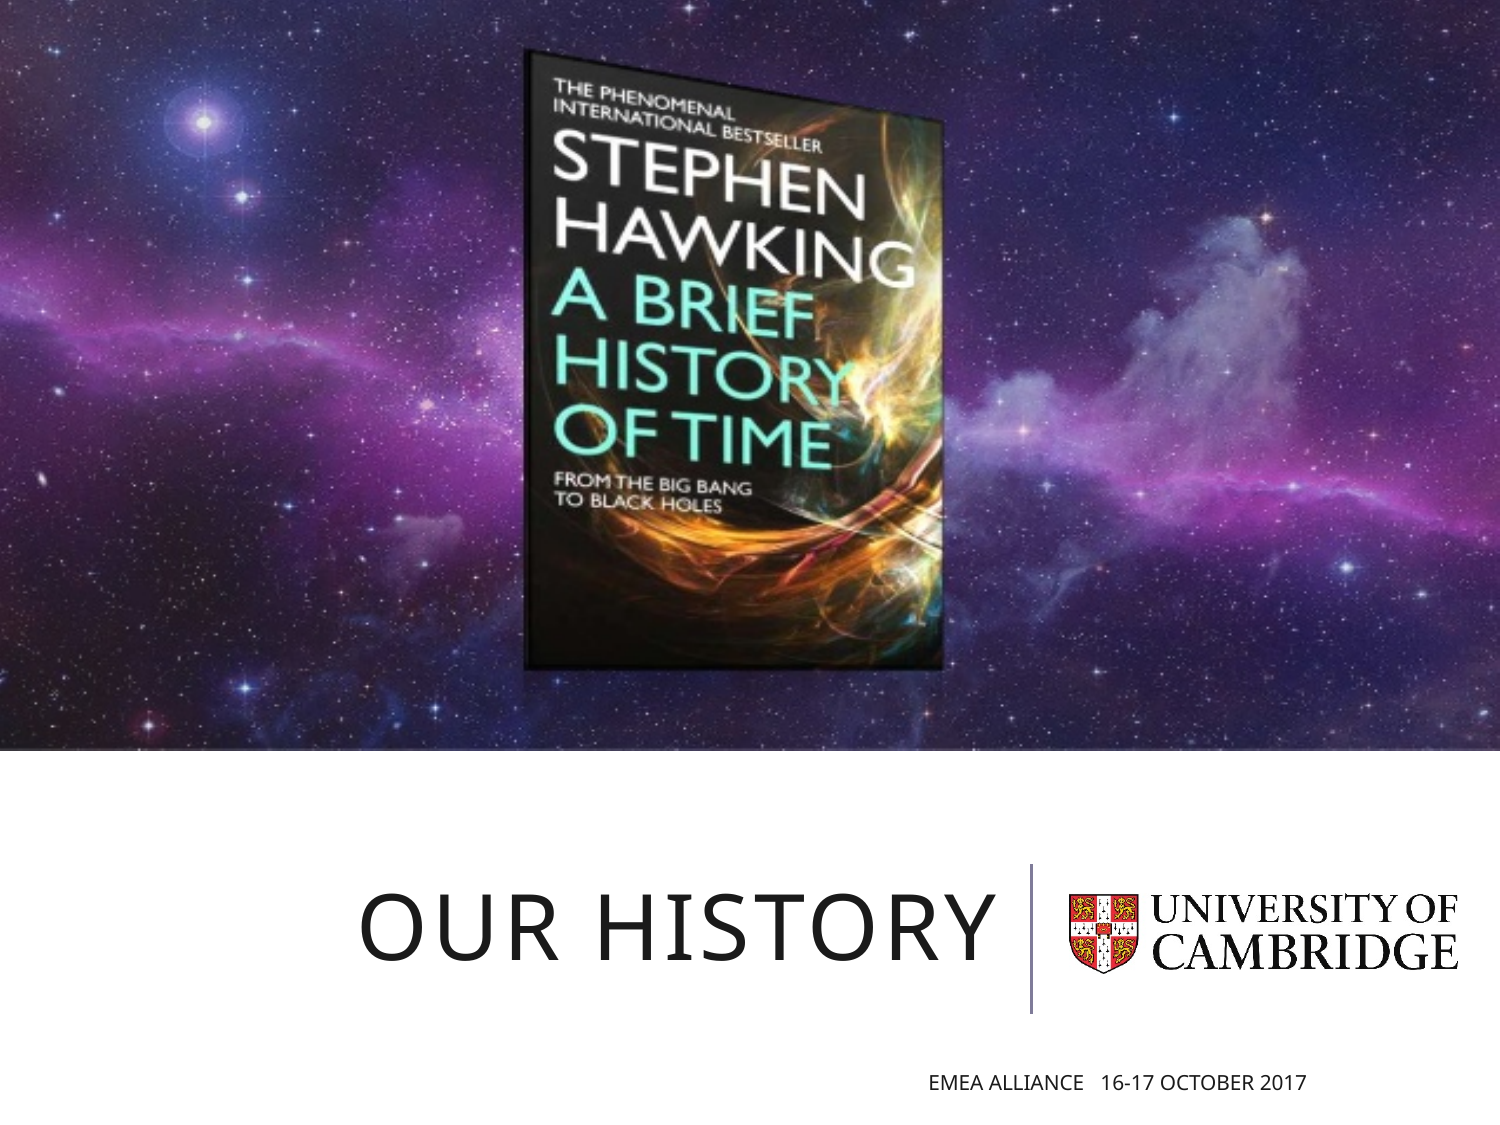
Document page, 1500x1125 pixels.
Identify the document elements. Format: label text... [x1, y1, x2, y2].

title OUR HISTORY [56, 813, 1013, 1054]
footer EMEA Alliance 16-17 October 2017 [595, 1061, 1322, 1107]
picture [0, 0, 1500, 751]
picture [1069, 893, 1458, 975]
